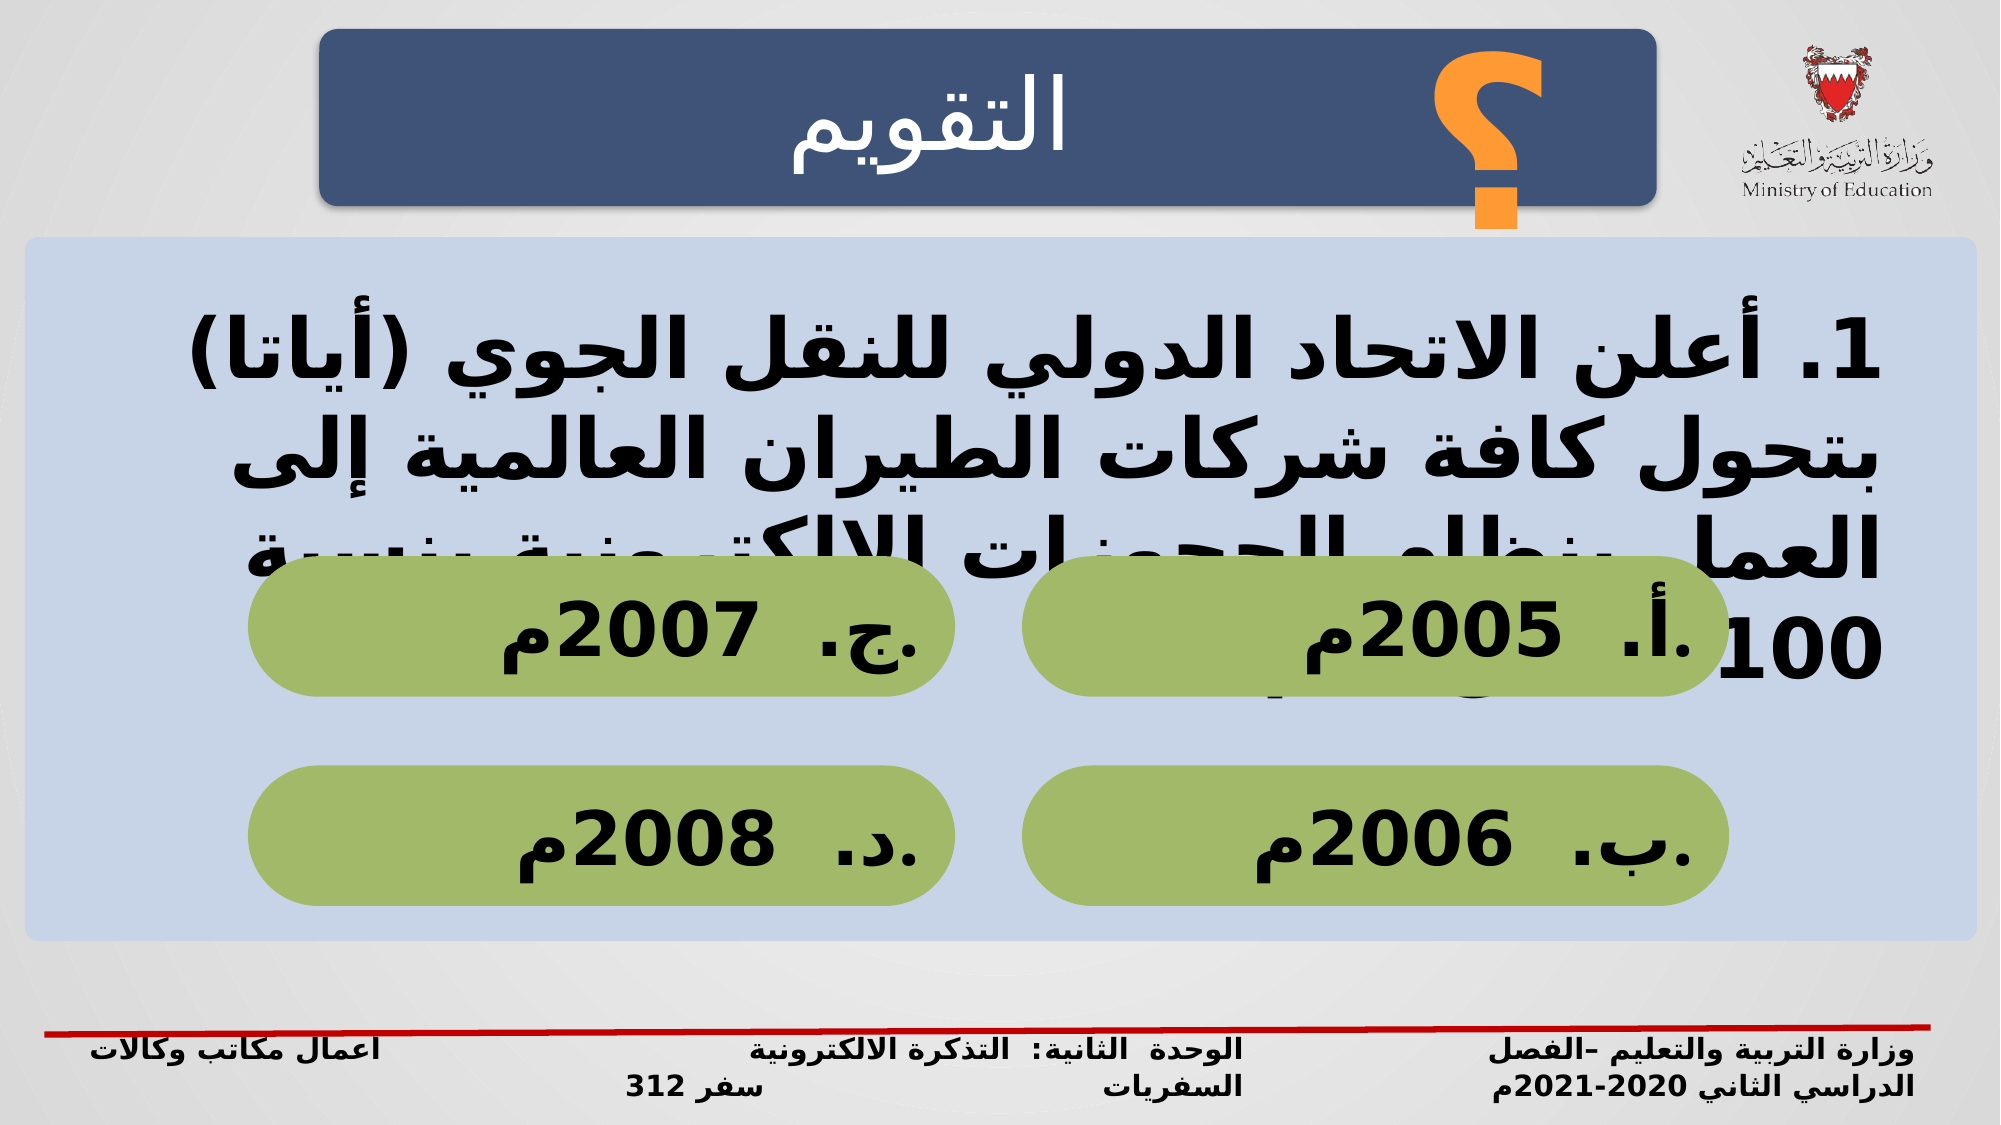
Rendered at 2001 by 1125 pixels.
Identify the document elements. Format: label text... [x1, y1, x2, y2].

text_box ب. 2006م. [1021, 764, 1731, 907]
text_box الوحدة الثانية: التذكرة الالكترونية أعمال مكاتب وكالات السفريات سفر 312 [24, 1038, 1259, 1092]
text_box ؟ [1379, 0, 1573, 286]
text_box [1573, 27, 1658, 208]
text_box 1. أعلن الاتحاد الدولي للنقل الجوي (أياتا) بتحول كافة شركات الطيران العالمية إلى العمل بنظام الحجوزات الإلكترونية بنسبة 100%، من عام: [50, 288, 1900, 703]
text_box [318, 27, 1379, 208]
text_box د. 2008م. [246, 764, 957, 907]
text_box ج. 2007م. [246, 555, 957, 698]
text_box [44, 1027, 1931, 1035]
text_box وزارة التربية والتعليم –الفصل الدراسي الثاني 2020-2021م [1369, 1035, 1931, 1097]
text_box أ. 2005م. [1021, 555, 1731, 698]
text_box [23, 236, 1978, 943]
picture [1704, 21, 1975, 230]
text_box التقويم [332, 43, 1379, 178]
